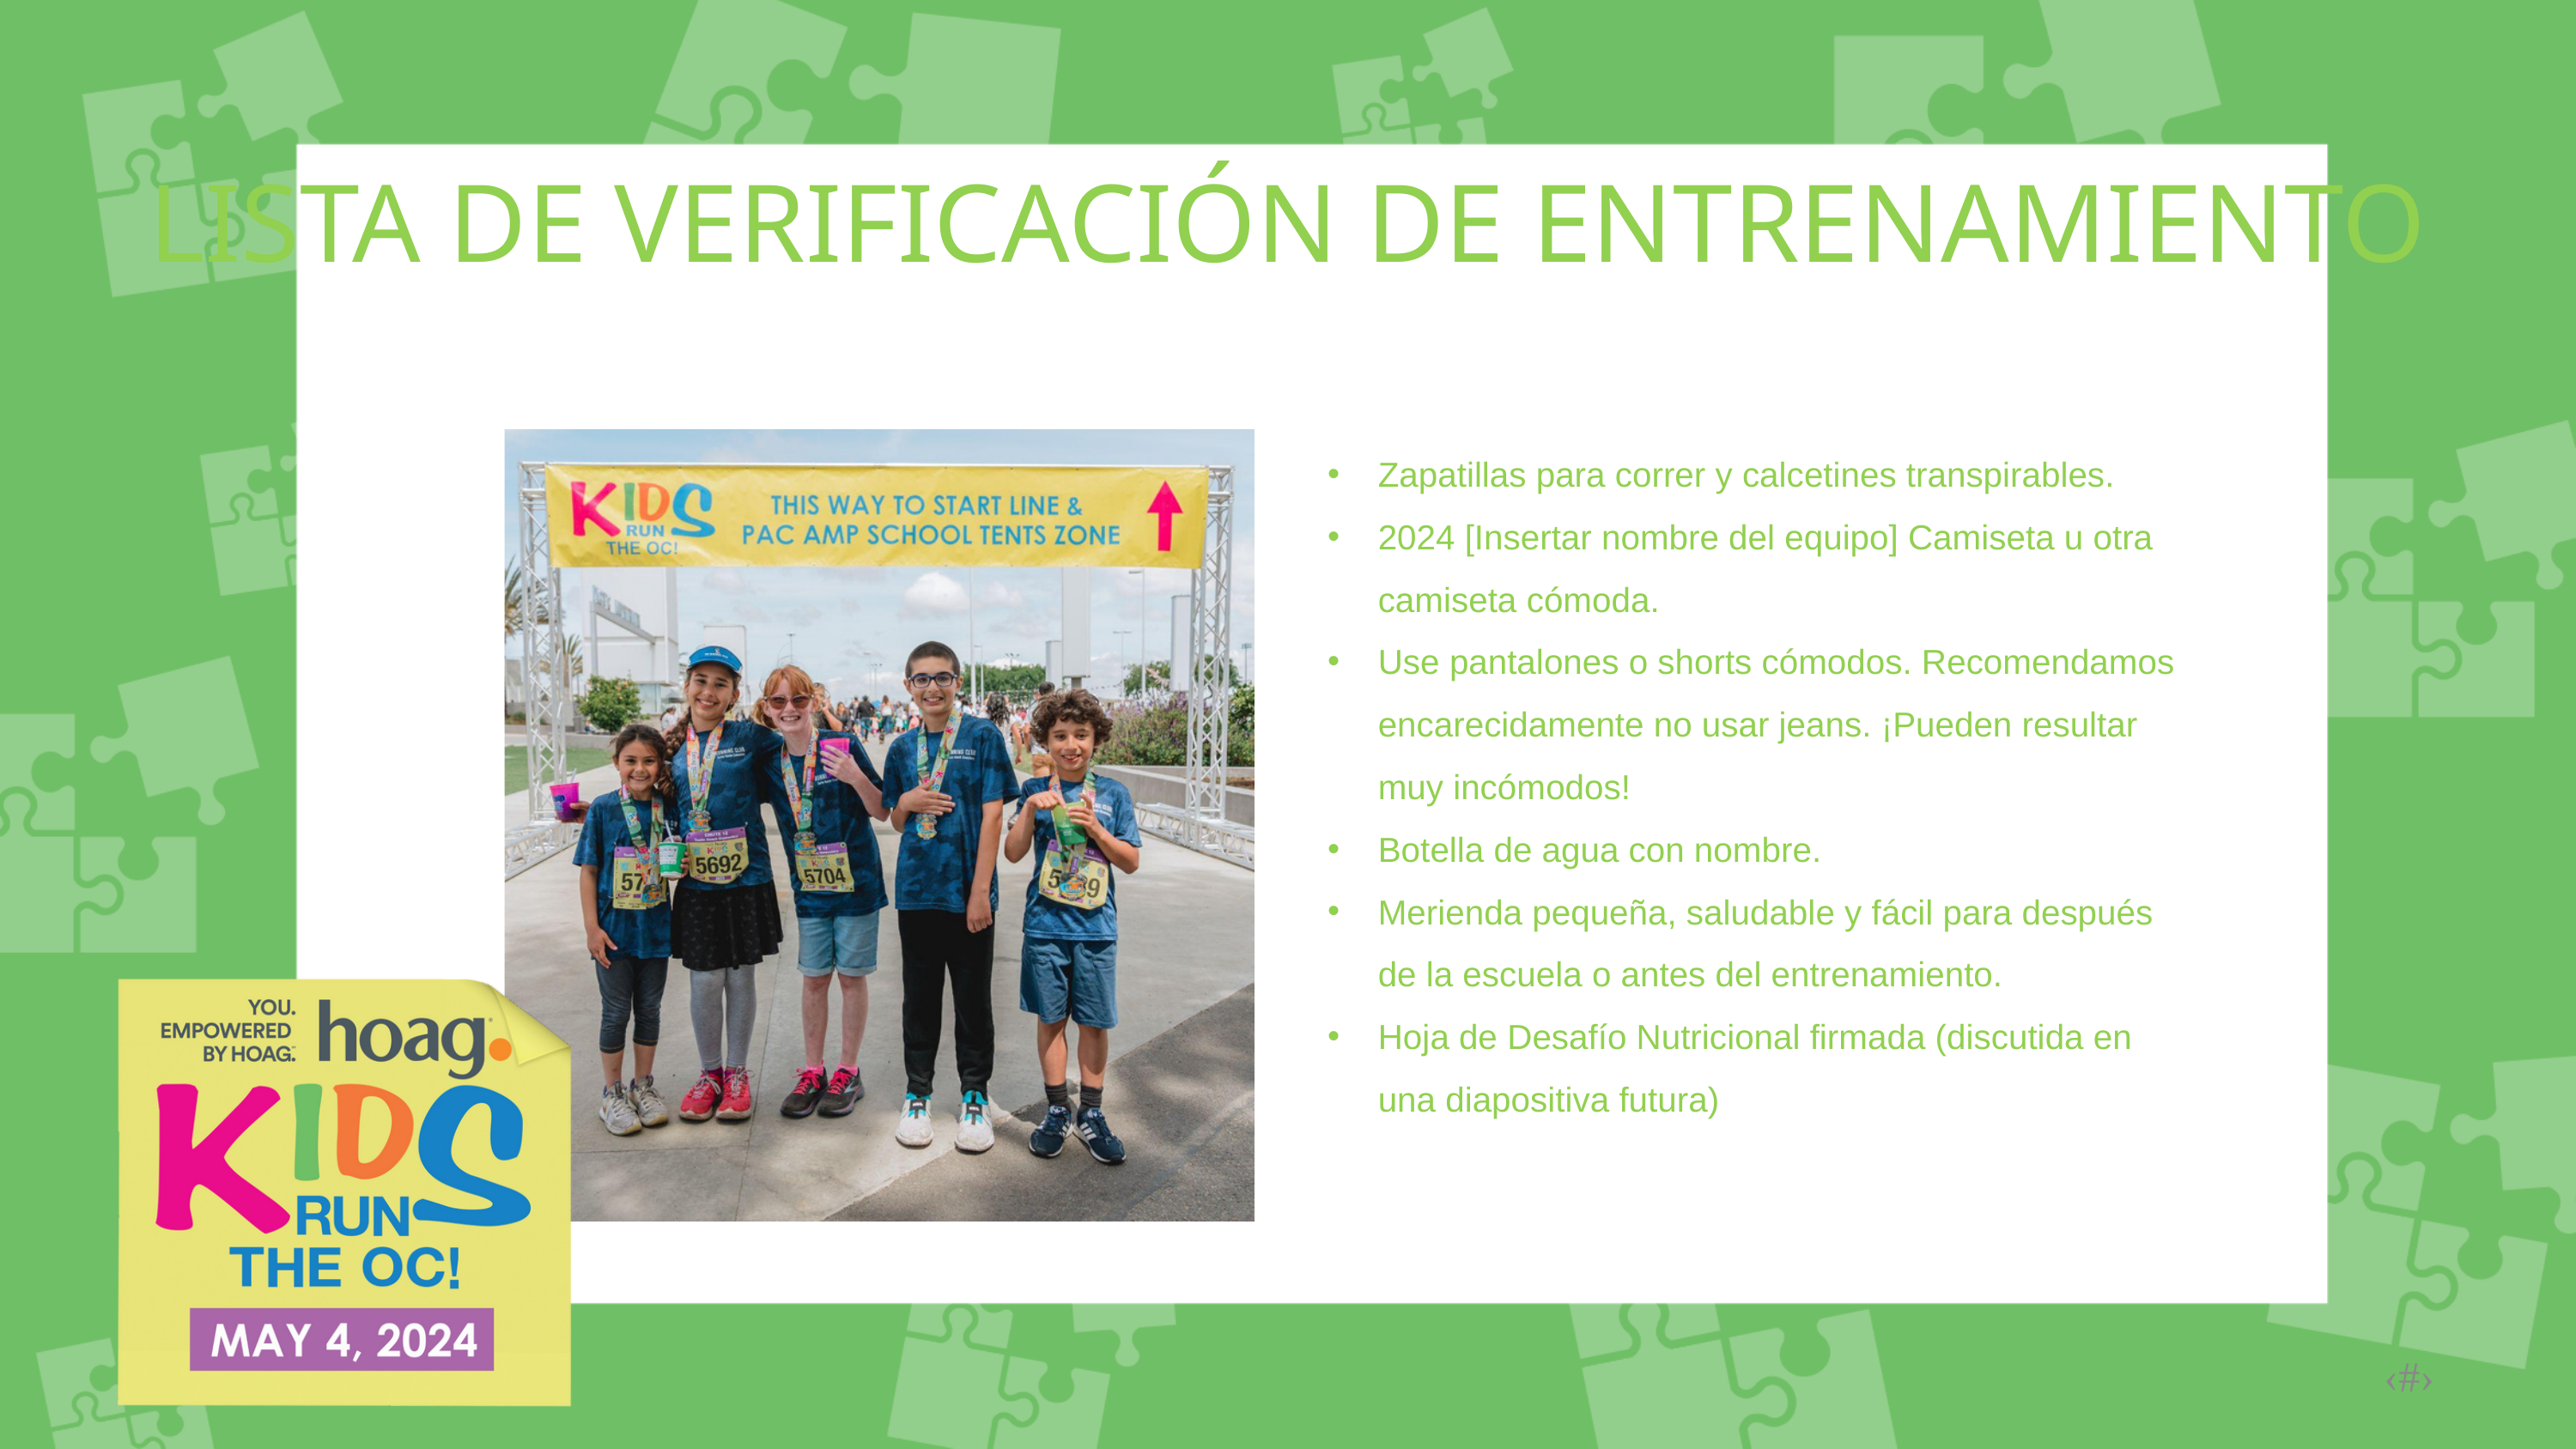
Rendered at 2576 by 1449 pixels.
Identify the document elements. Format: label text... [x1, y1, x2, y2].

text_box [76, 926, 599, 1449]
text_box [504, 429, 1255, 1222]
text_box Zapatillas para correr y calcetines transpirables. 2024 [Insertar nombre del equipo] Camiseta u otra camiseta cómoda. Use pantalones o shorts cómodos. Recomendamos encarecidamente no usar jeans. ¡Pueden resultar muy incómodos! Botella de agua con nombre. Merienda pequeña, saludable y fácil para después de la escuela o antes del entrenamiento. Hoja de Desafío Nutricional firmada (discutida en una diapositiva futura) [1277, 431, 2198, 1119]
text_box [0, 0, 2576, 1449]
text_box ‹#› [1859, 1349, 2434, 1401]
text_box LISTA DE VERIFICACIÓN DE ENTRENAMIENTO [131, 155, 2445, 284]
